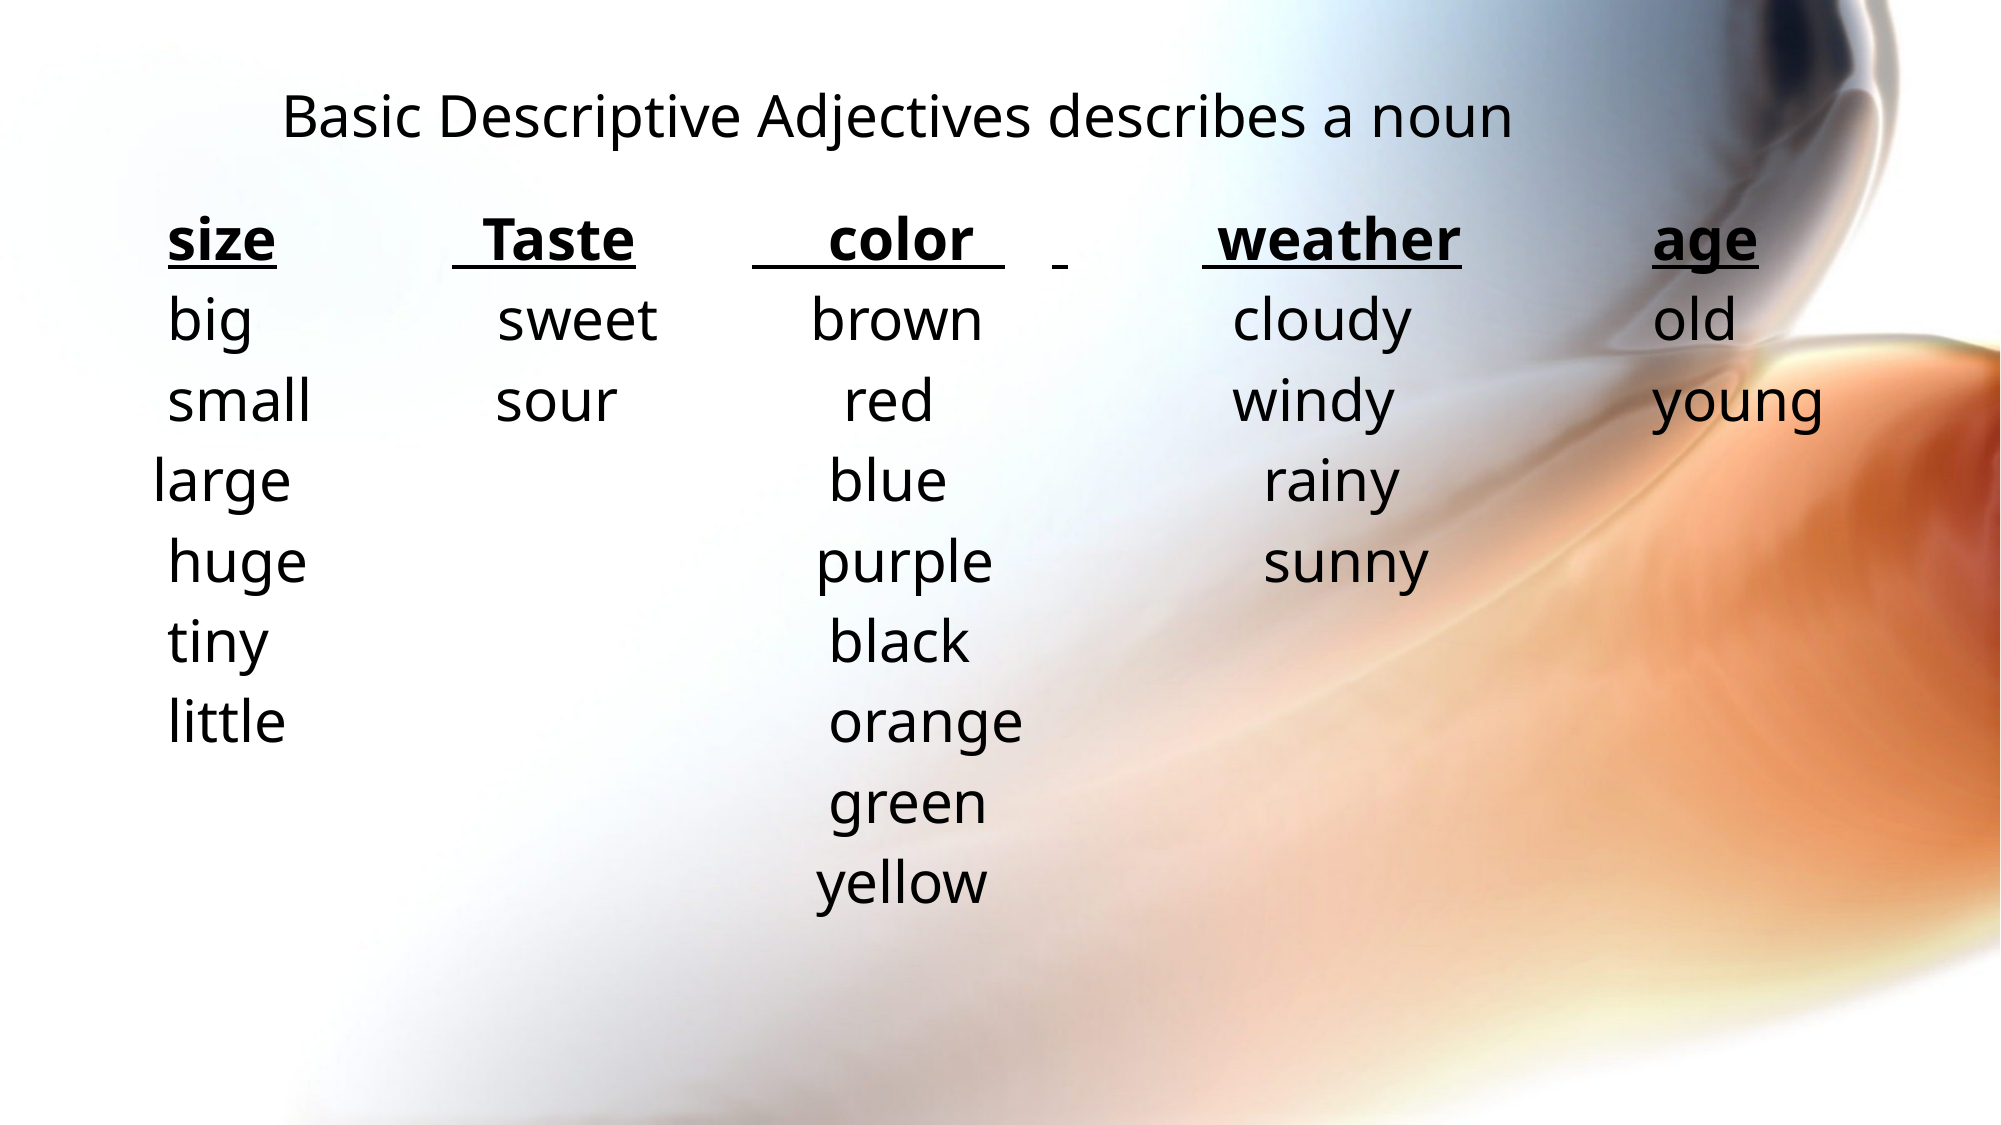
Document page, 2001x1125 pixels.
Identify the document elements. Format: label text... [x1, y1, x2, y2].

picture [0, 0, 2001, 1125]
list size Taste color weather age big sweet brown cloudy old small sour red windy young large blue rainy huge purple sunny tiny black little orange green yellow [137, 202, 1863, 1099]
title Basic Descriptive Adjectives describes a noun [266, 26, 1774, 202]
